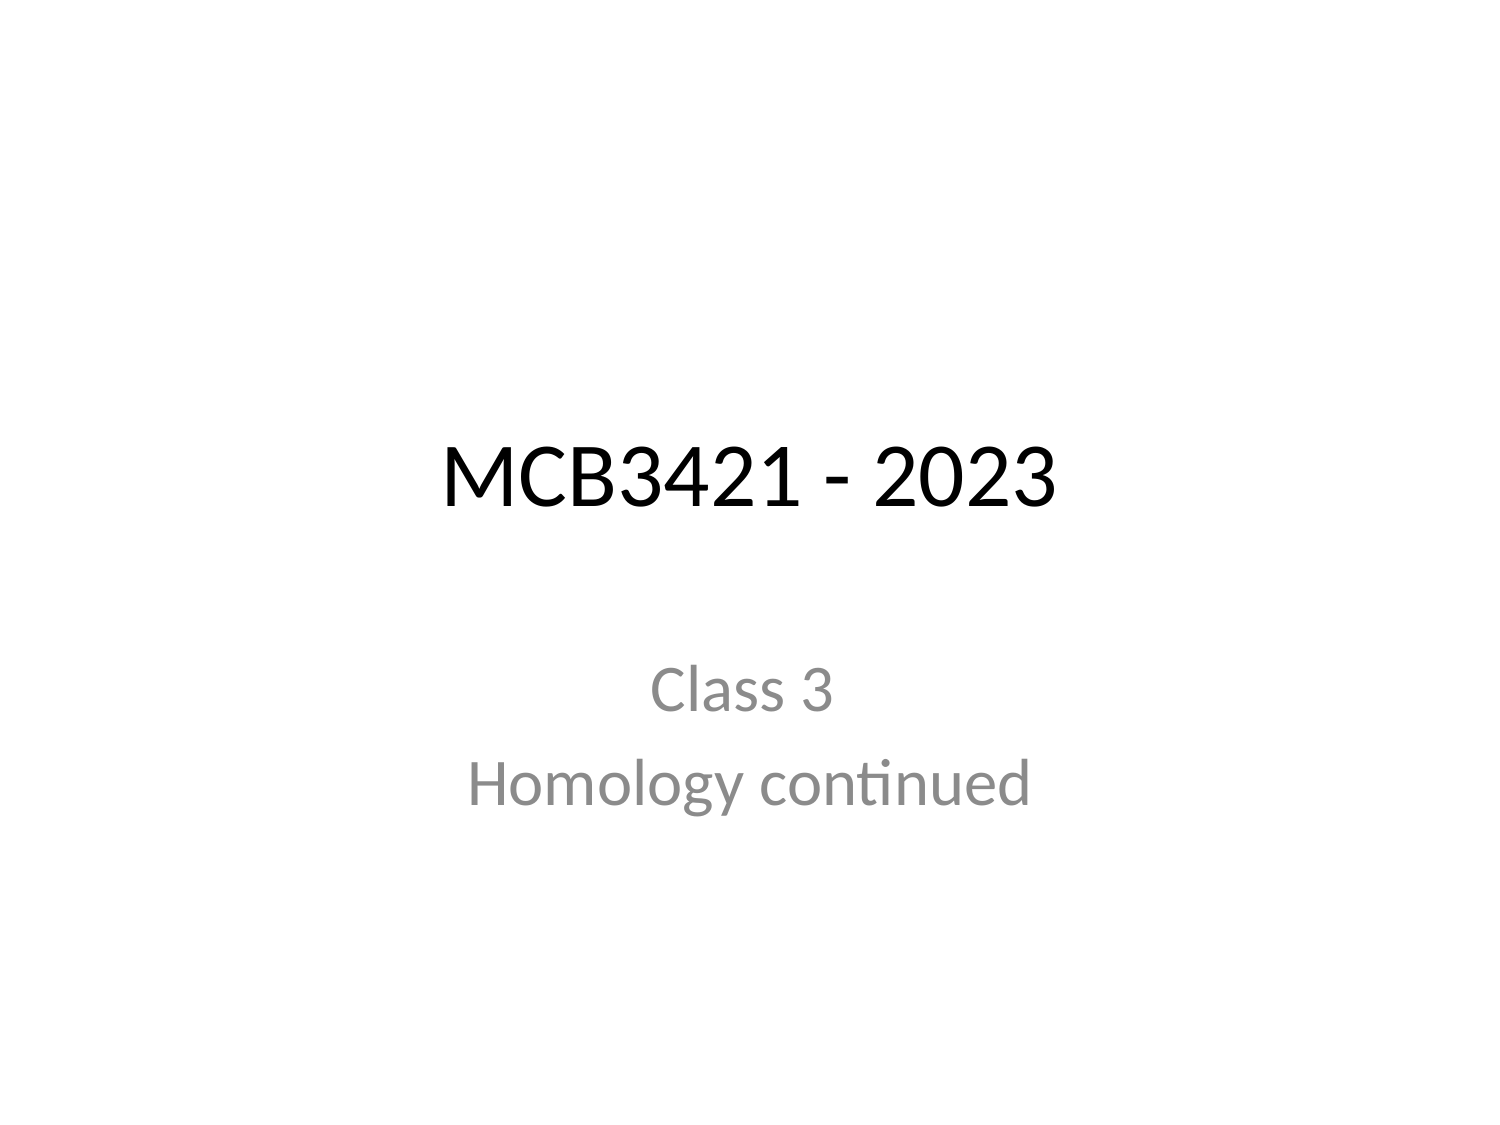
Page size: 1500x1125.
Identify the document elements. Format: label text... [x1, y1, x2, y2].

title MCB3421 - 2023 [112, 349, 1388, 591]
subtitle Class 3 Homology continued [225, 637, 1275, 925]
